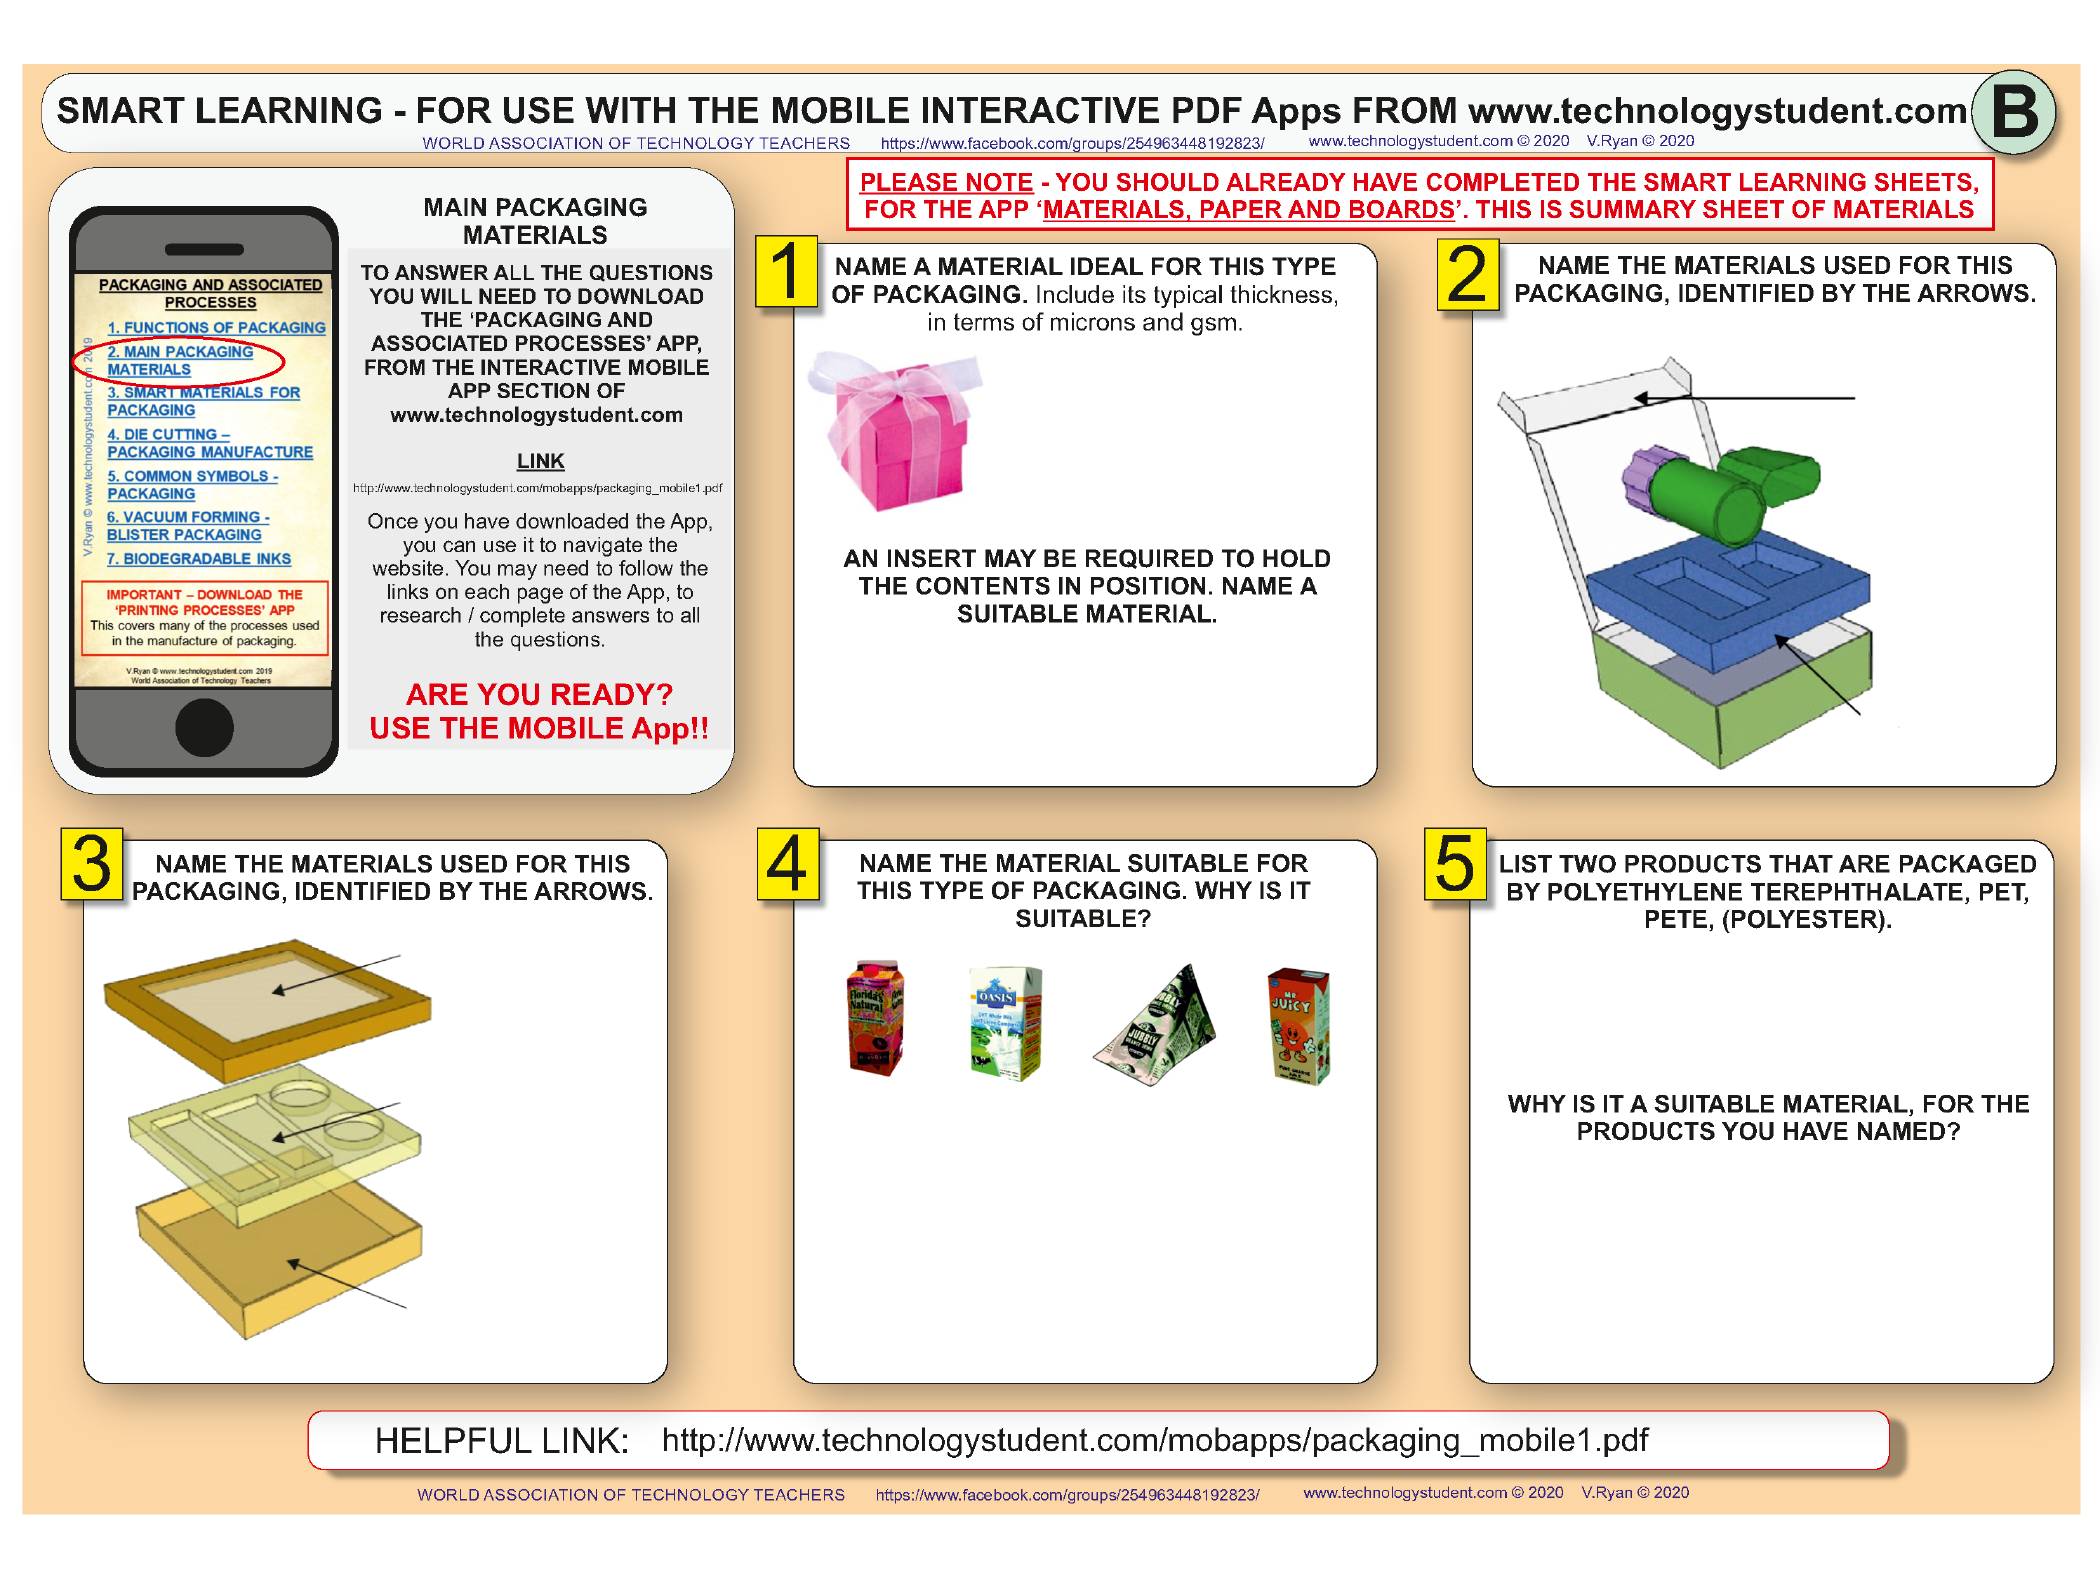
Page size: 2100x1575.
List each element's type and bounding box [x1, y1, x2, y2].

text_box [0, 44, 2100, 1530]
